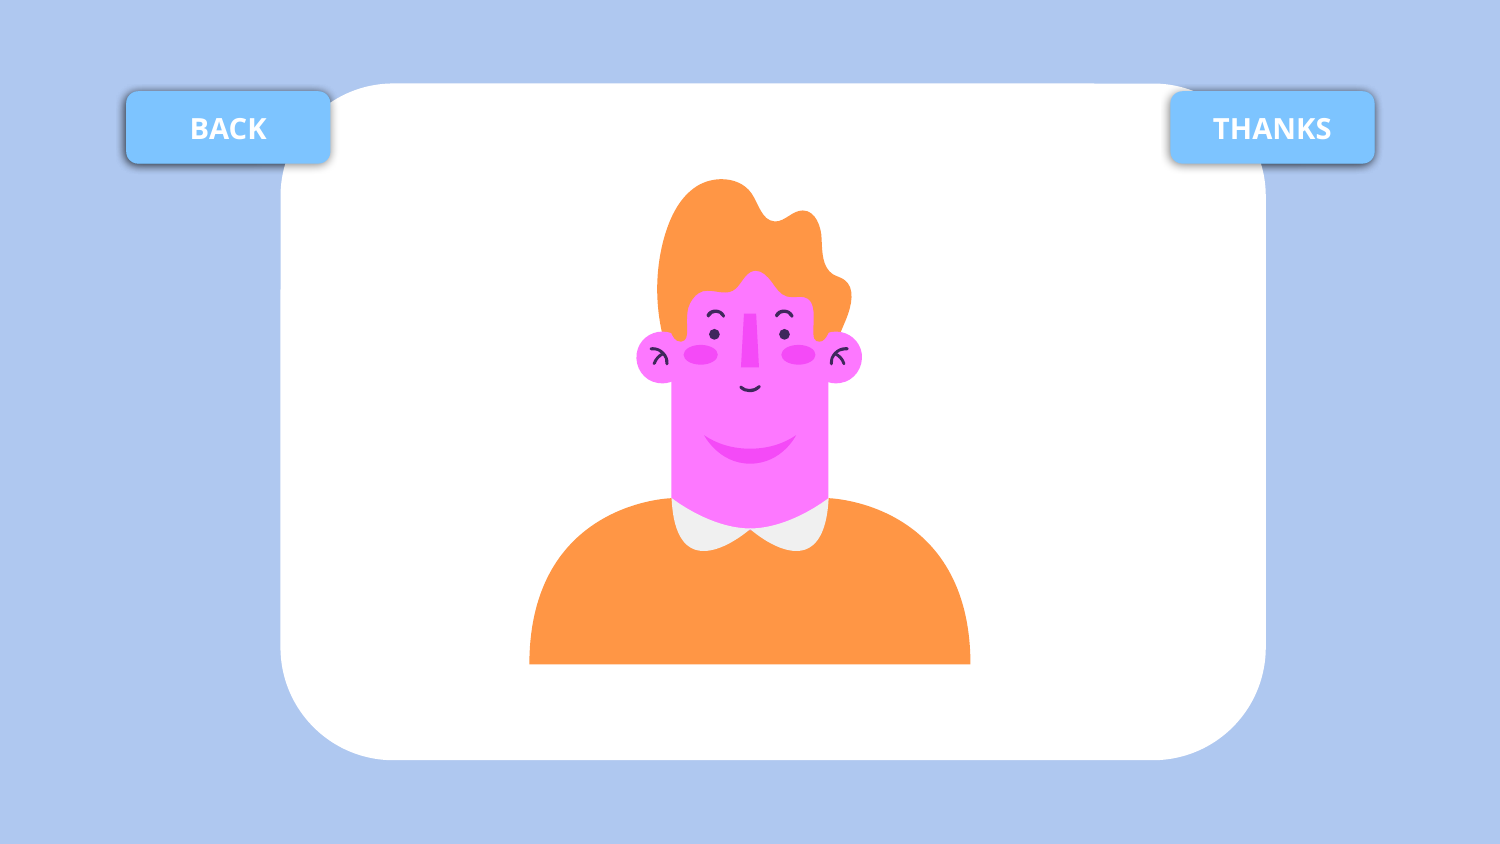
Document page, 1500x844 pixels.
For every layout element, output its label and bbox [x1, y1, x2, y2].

title [116, 72, 1383, 268]
text_box [0, 0, 1500, 844]
